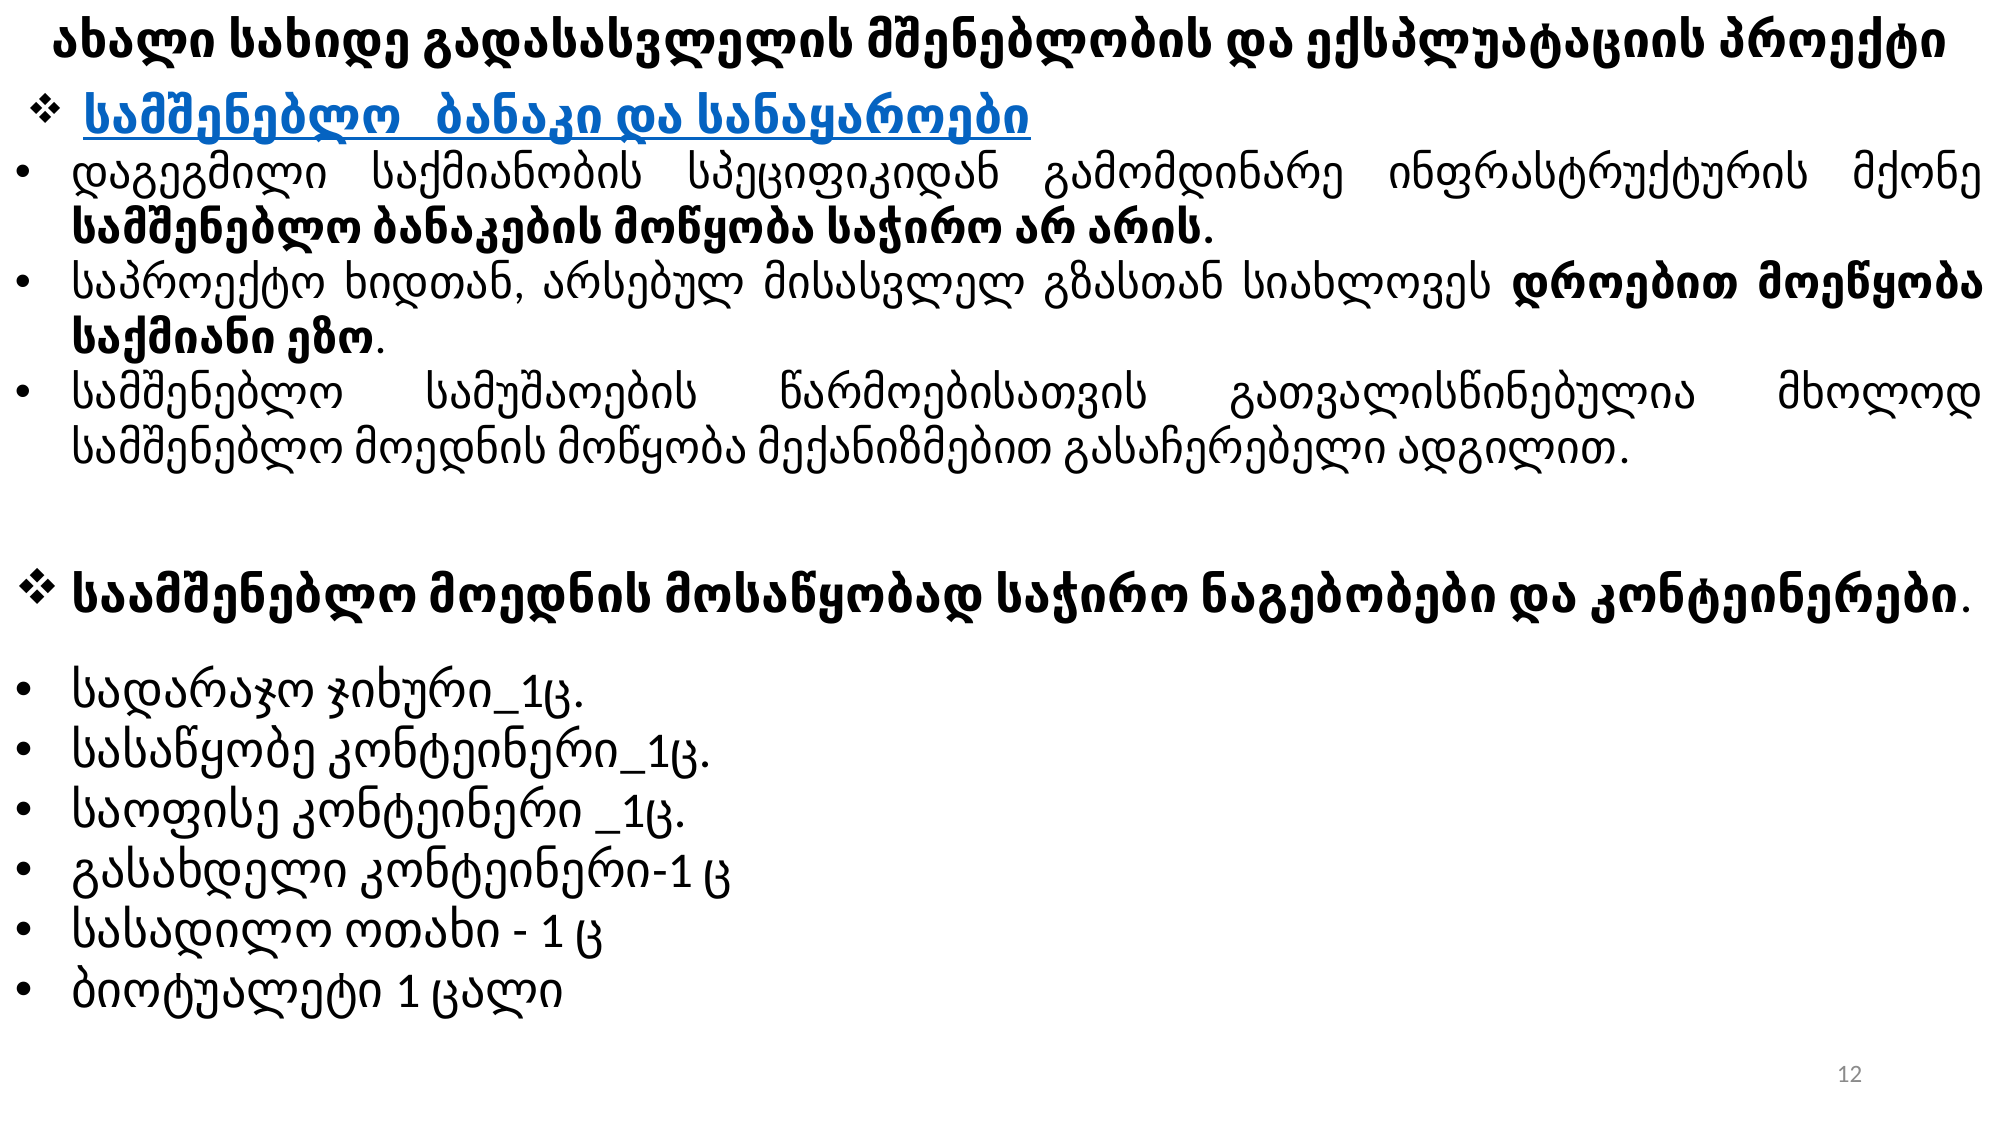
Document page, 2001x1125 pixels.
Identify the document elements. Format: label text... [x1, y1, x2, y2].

text_box საამშენებლო მოედნის მოსაწყობად საჭირო ნაგებობები და კონტეინერები. სადარაჯო ჯიხური_1ც. სასაწყობე კონტეინერი_1ც. საოფისე კონტეინერი _1ც. გასახდელი კონტეინერი-1 ც სასადილო ოთახი - 1 ც ბიოტუალეტი 1 ცალი [0, 555, 2000, 1026]
slide_number 12 [1412, 1042, 1863, 1103]
text_box ახალი სახიდე გადასასვლელის მშენებლობის და ექსპლუატაციის პროექტი [0, 0, 2000, 75]
text_box სამშენებლო ბანაკი და სანაყაროები დაგეგმილი საქმიანობის სპეციფიკიდან გამომდინარე ინფრასტრუქტურის მქონე სამშენებლო ბანაკების მოწყობა საჭირო არ არის. საპროექტო ხიდთან, არსებულ მისასვლელ გზასთან სიახლოვეს დროებით მოეწყობა საქმიანი ეზო. სამშენებლო სამუშაოების წარმოებისათვის გათვალისწინებულია მხოლოდ სამშენებლო მოედნის მოწყობა მექანიზმებით გასაჩერებელი ადგილით. [0, 75, 2000, 536]
